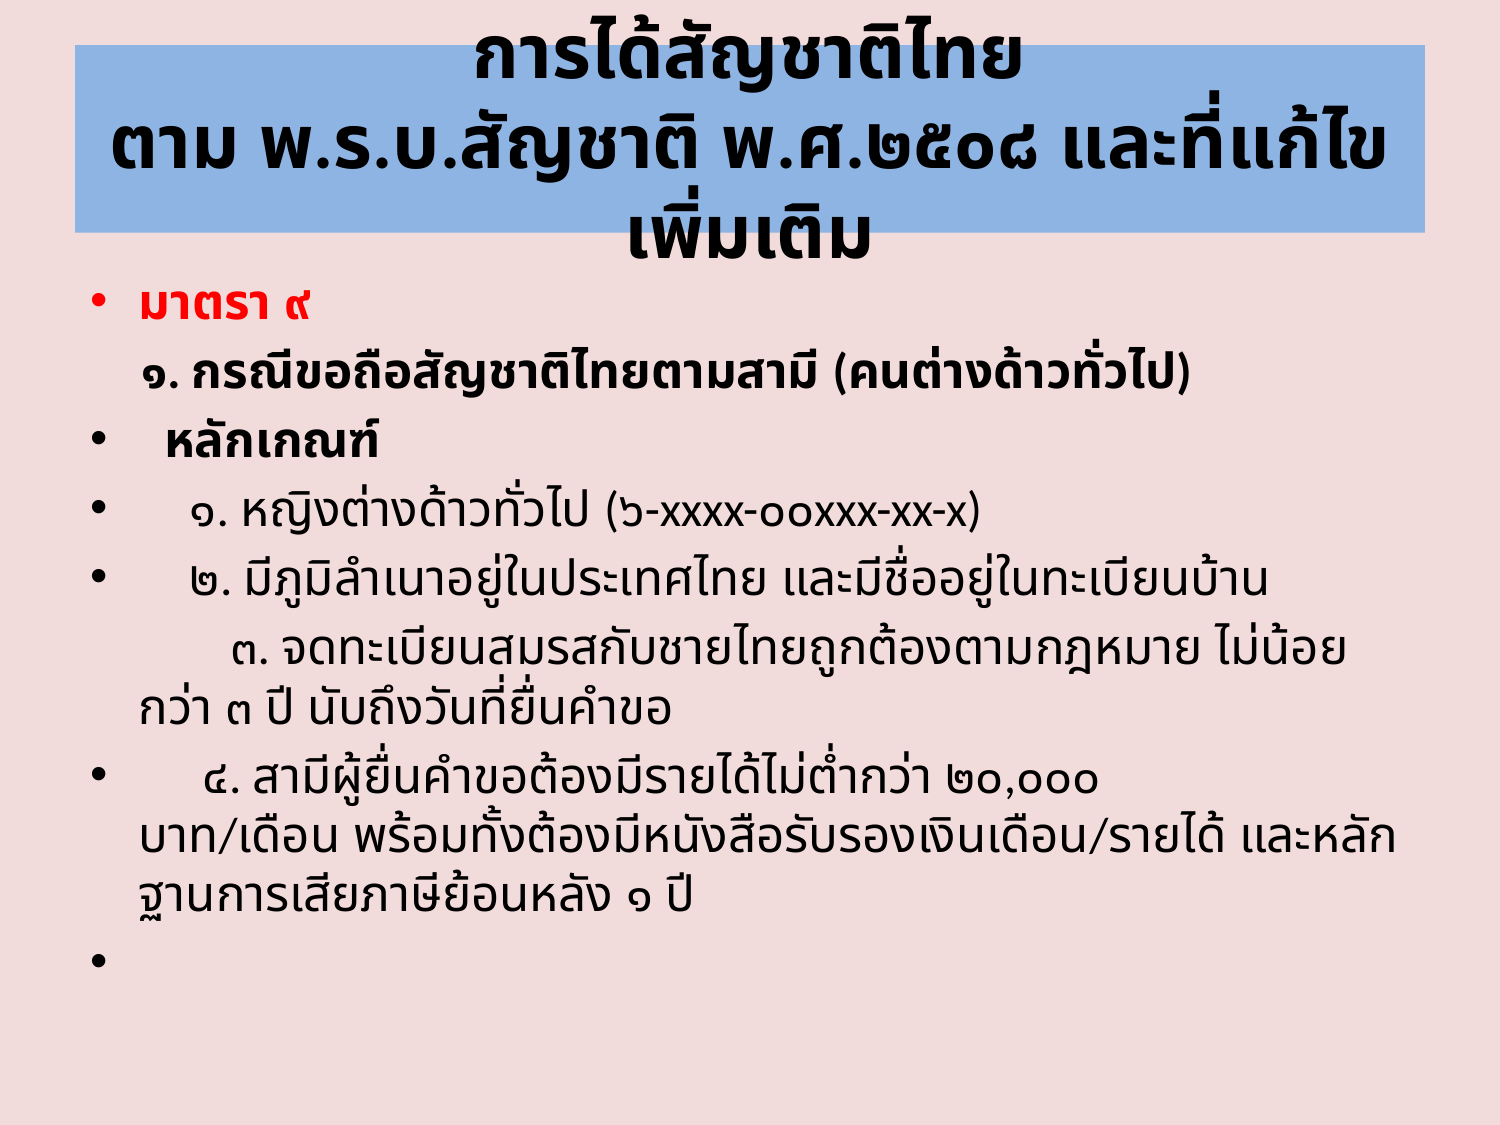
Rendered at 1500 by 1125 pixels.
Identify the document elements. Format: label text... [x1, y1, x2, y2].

list มาตรา ๙ ๑. กรณีขอถือสัญชาติไทยตามสามี (คนต่างด้าวทั่วไป) หลักเกณฑ์ ๑. หญิงต่างด้าวทั่วไป (๖-xxxx-๐๐xxx-xx-x) ๒. มีภูมิลำเนาอยู่ในประเทศไทย และมีชื่ออยู่ในทะเบียนบ้าน ๓. จดทะเบียนสมรสกับชายไทยถูกต้องตามกฎหมาย ไม่น้อยกว่า ๓ ปี นับถึงวันที่ยื่นคำขอ ๔. สามีผู้ยื่นคำขอต้องมีรายได้ไม่ต่ำกว่า ๒๐,๐๐๐ บาท/เดือน พร้อมทั้งต้องมีหนังสือรับรองเงินเดือน/รายได้ และหลักฐานการเสียภาษีย้อนหลัง ๑ ปี [75, 262, 1425, 1005]
title การได้สัญชาติไทย ตาม พ.ร.บ.สัญชาติ พ.ศ.๒๕๐๘ และที่แก้ไขเพิ่มเติม [75, 45, 1425, 233]
